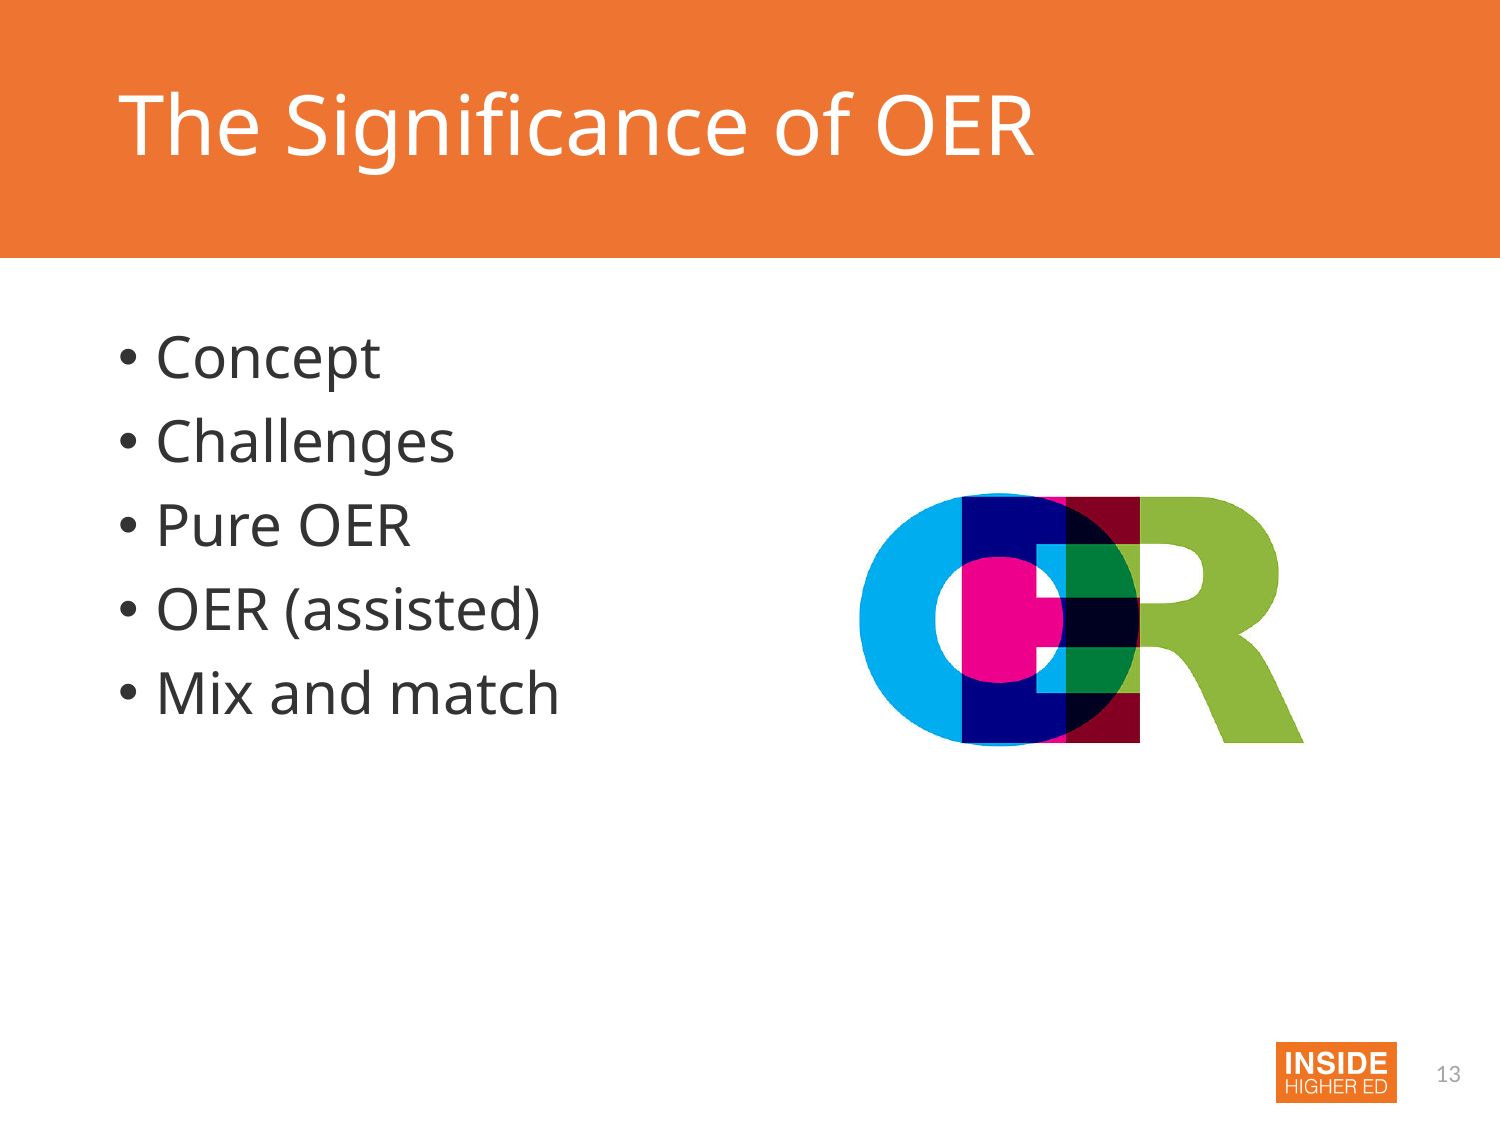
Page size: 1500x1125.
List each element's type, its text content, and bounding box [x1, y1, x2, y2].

title The Significance of OER [103, 0, 1397, 256]
picture [1276, 1042, 1397, 1103]
picture [790, 425, 1373, 814]
list Concept Challenges Pure OER OER (assisted) Mix and match [103, 321, 1397, 992]
